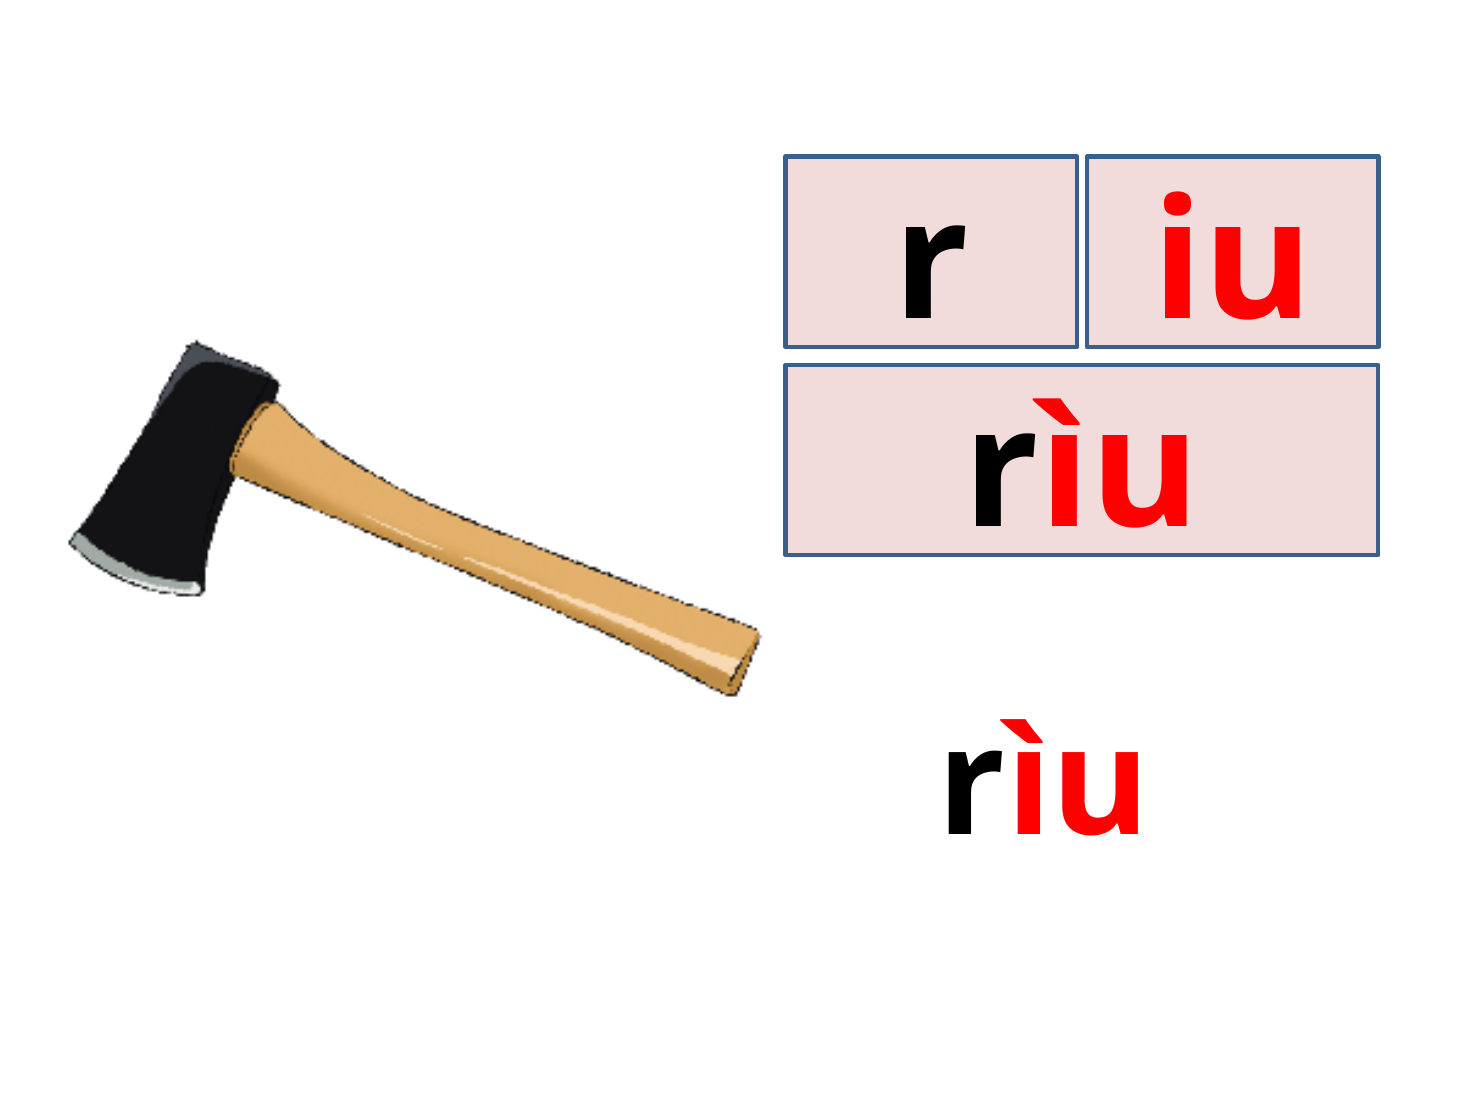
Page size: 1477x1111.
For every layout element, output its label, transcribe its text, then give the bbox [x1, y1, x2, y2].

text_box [785, 156, 1379, 556]
text_box rìu [844, 677, 1477, 873]
picture [50, 247, 819, 769]
